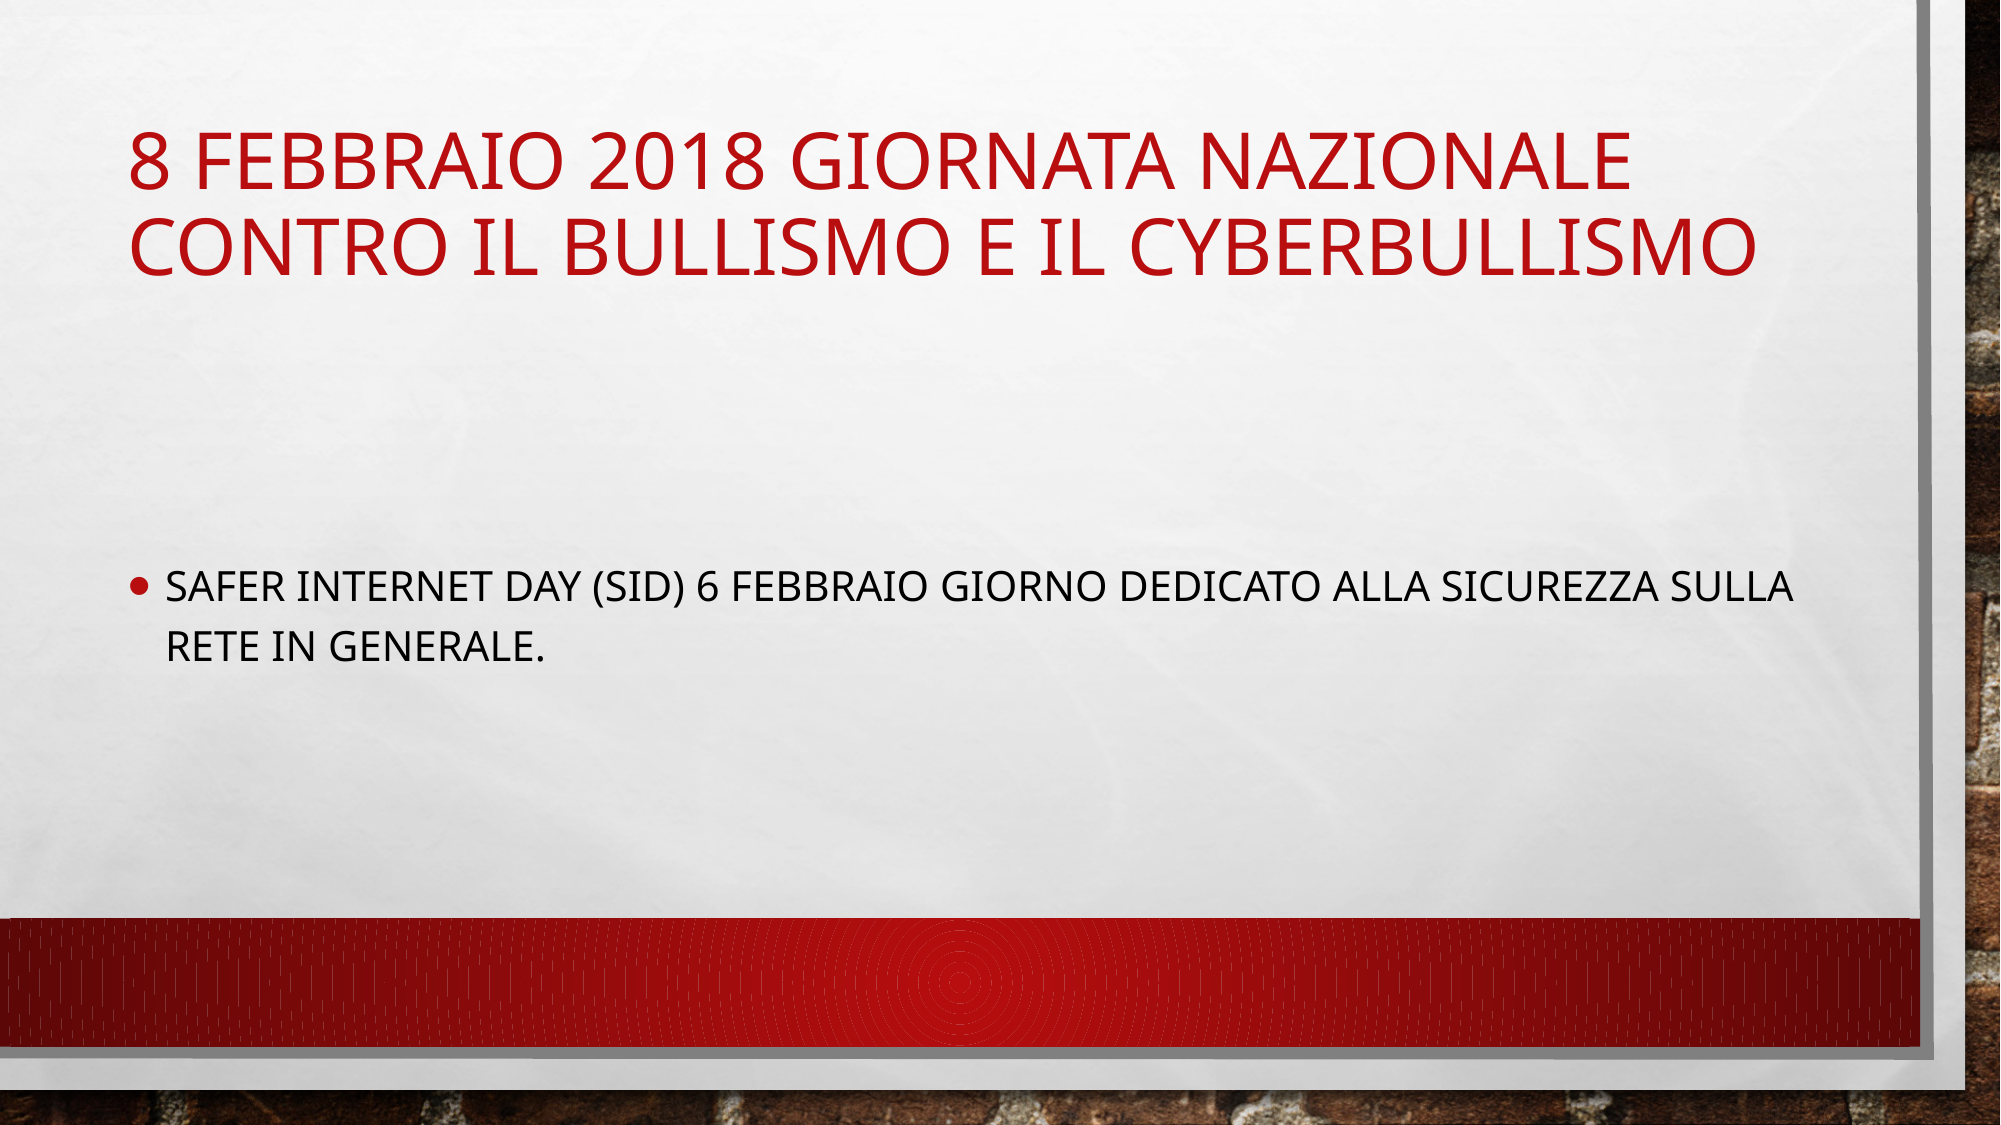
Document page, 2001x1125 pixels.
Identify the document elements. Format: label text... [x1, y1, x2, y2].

picture [0, 0, 2000, 1125]
title 8 febbraio 2018 Giornata nazionale contro il bullismo e il cyberbullismo [112, 112, 1818, 302]
list Safer Internet Day (SID) 6 febbraio giorno dedicato alla sicurezza sulla rete in generale. [112, 338, 1818, 882]
